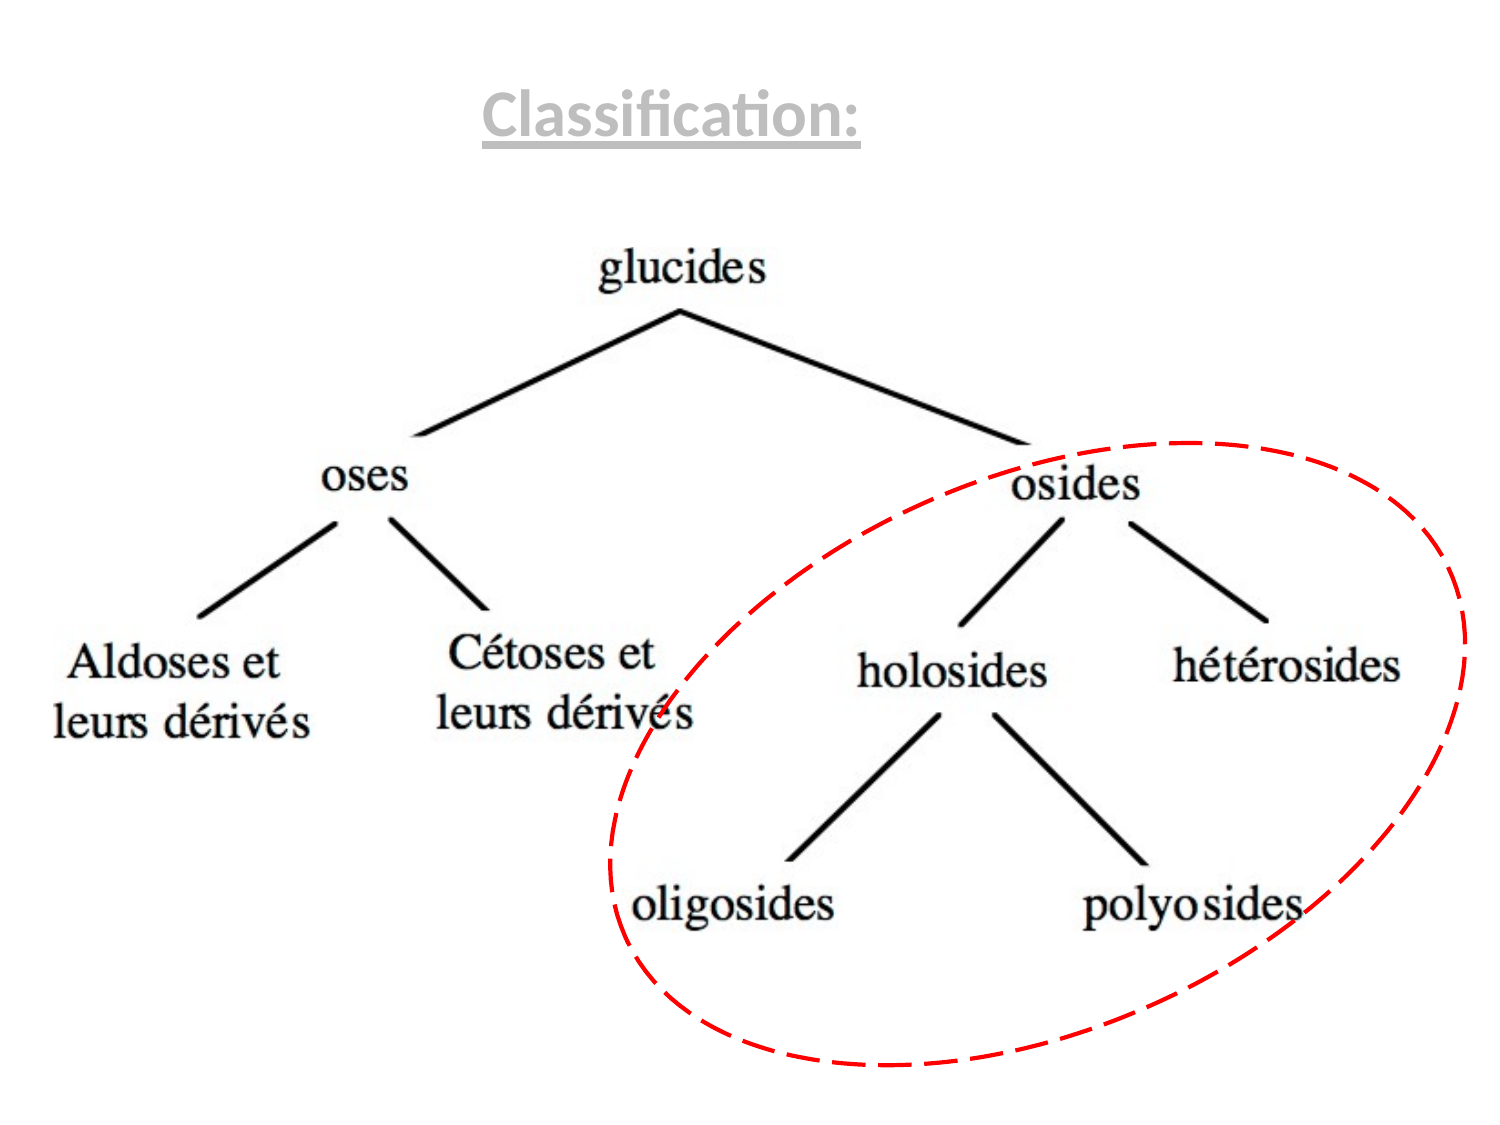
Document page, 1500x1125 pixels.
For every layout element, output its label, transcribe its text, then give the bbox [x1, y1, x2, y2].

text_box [52, 246, 1468, 1068]
title Classification: [480, 67, 867, 245]
